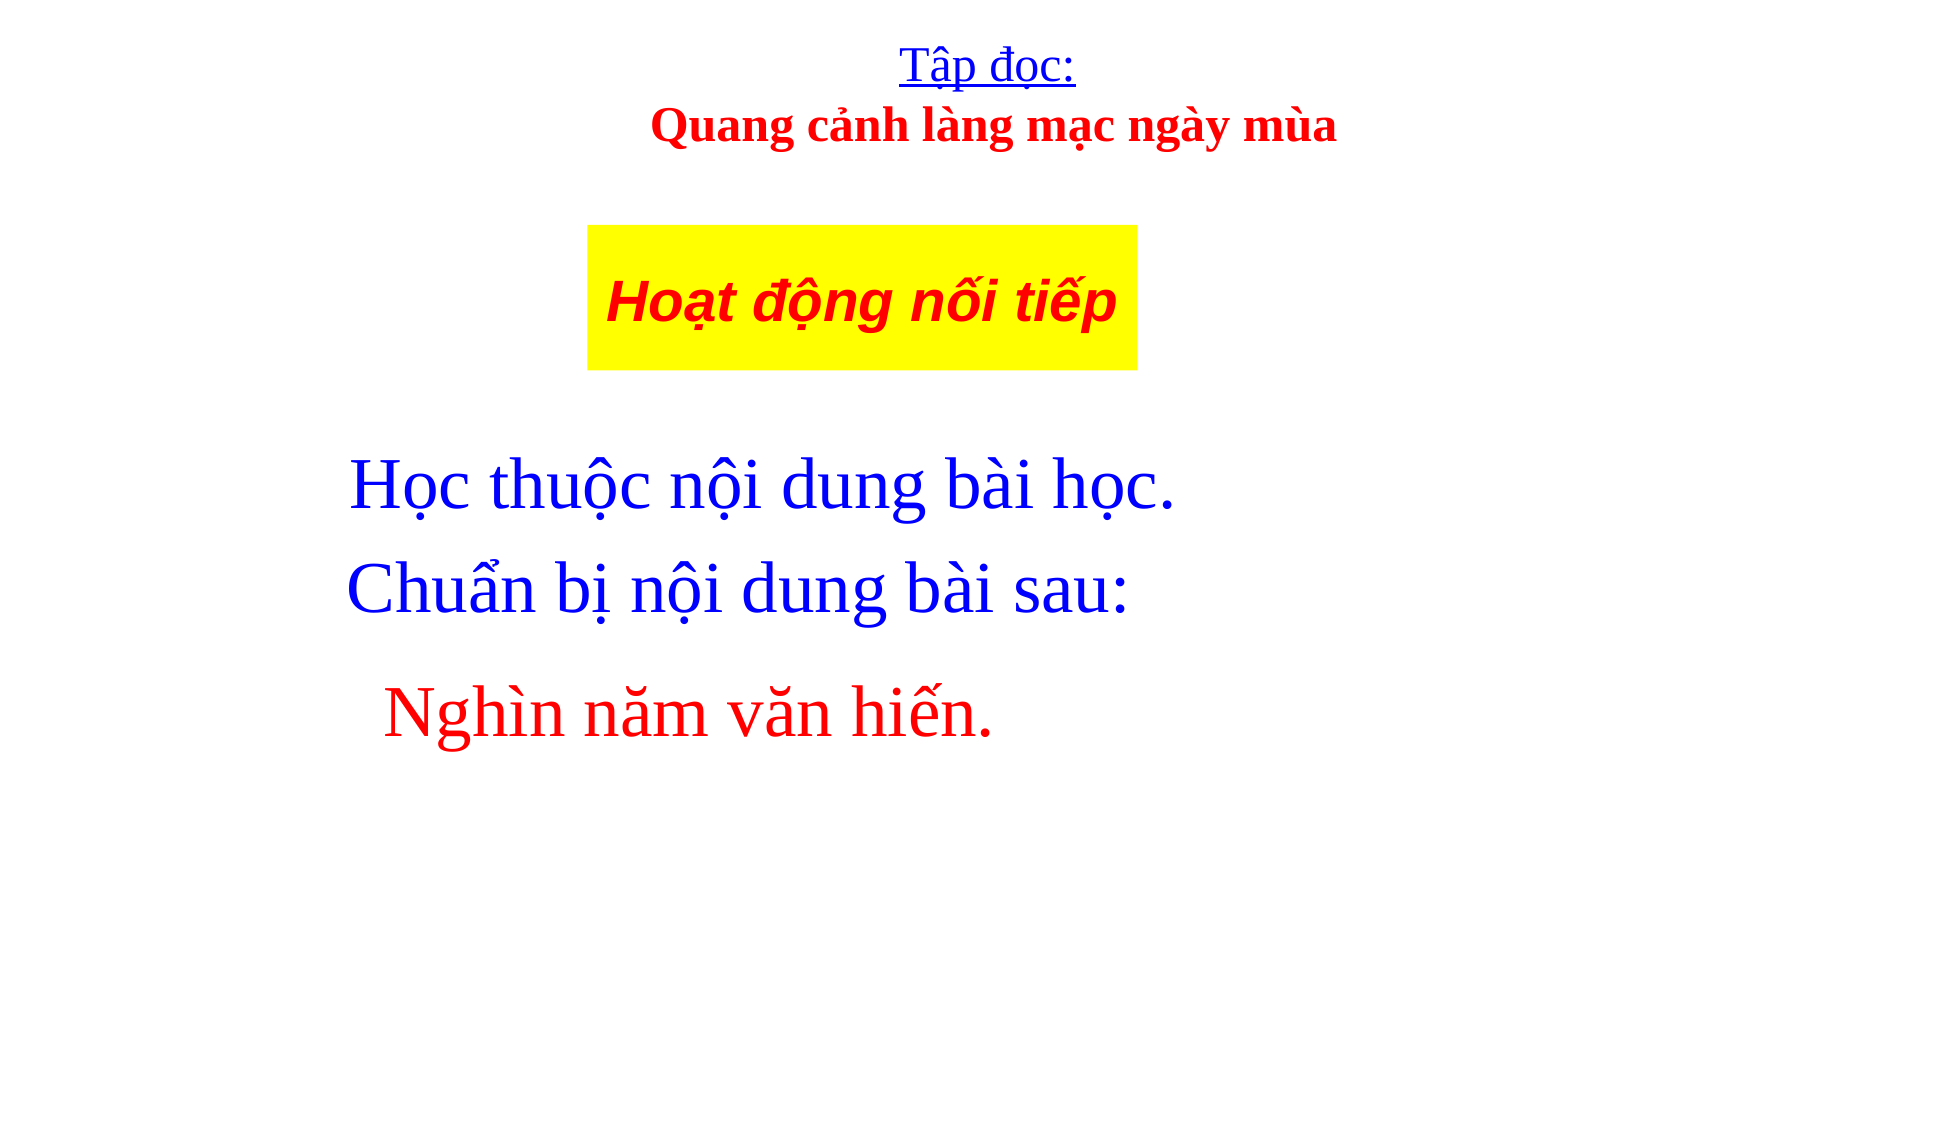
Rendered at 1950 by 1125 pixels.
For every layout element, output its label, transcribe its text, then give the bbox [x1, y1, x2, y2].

text_box Học thuộc nội dung bài học. [280, 428, 1707, 531]
text_box Tập đọc: Quang cảnh làng mạc ngày mùa [349, 20, 1625, 163]
text_box Hoạt động nối tiếp [587, 224, 1138, 371]
text_box Chuẩn bị nội dung bài sau: Nghìn năm văn hiến. [277, 531, 1704, 759]
